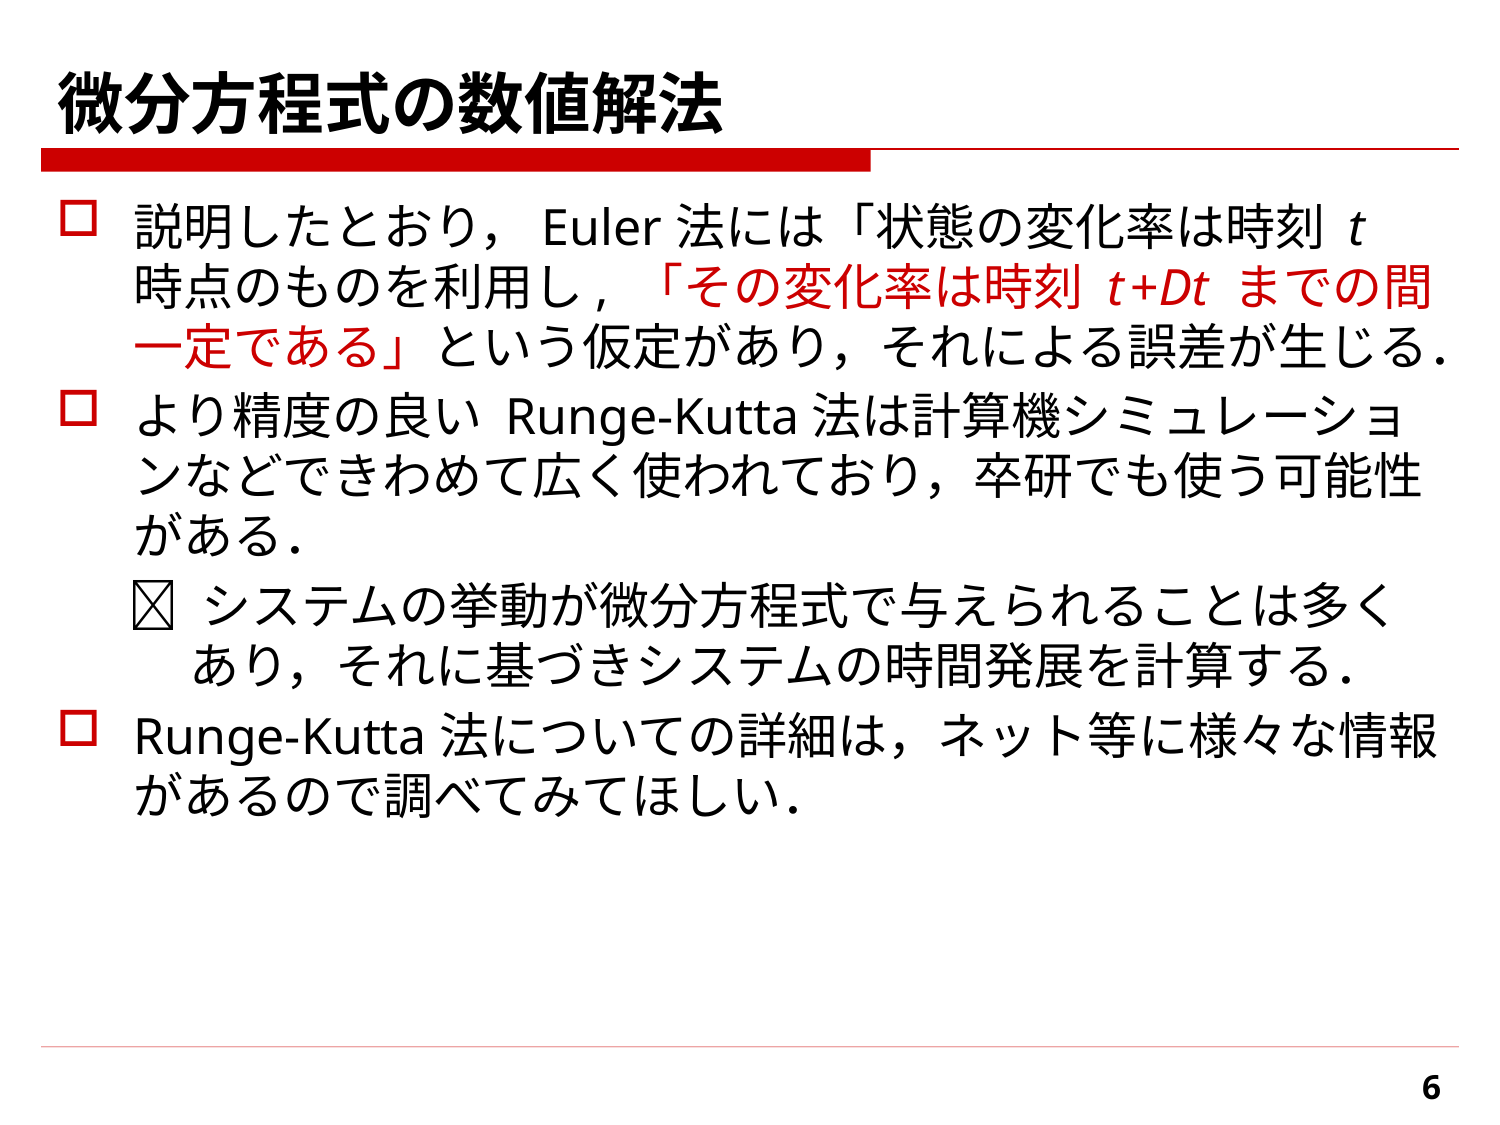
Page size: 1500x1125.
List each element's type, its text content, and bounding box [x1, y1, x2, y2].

list 説明したとおり，Euler 法には「状態の変化率は時刻 t 時点のものを利用し, 「その変化率は時刻 t +Dt までの間一定である」という仮定があり，それによる誤差が生じる． より精度の良い Runge-Kutta 法は計算機シミュレーションなどできわめて広く使われており，卒研でも使う可能性がある．  システムの挙動が微分方程式で与えられることは多く あり，それに基づきシステムの時間発展を計算する． Runge-Kutta法についての詳細は，ネット等に様々な情報があるので調べてみてほしい． [41, 187, 1459, 1050]
slide_number 6 [1296, 1058, 1457, 1115]
title 微分方程式の数値解法 [42, 54, 1461, 150]
